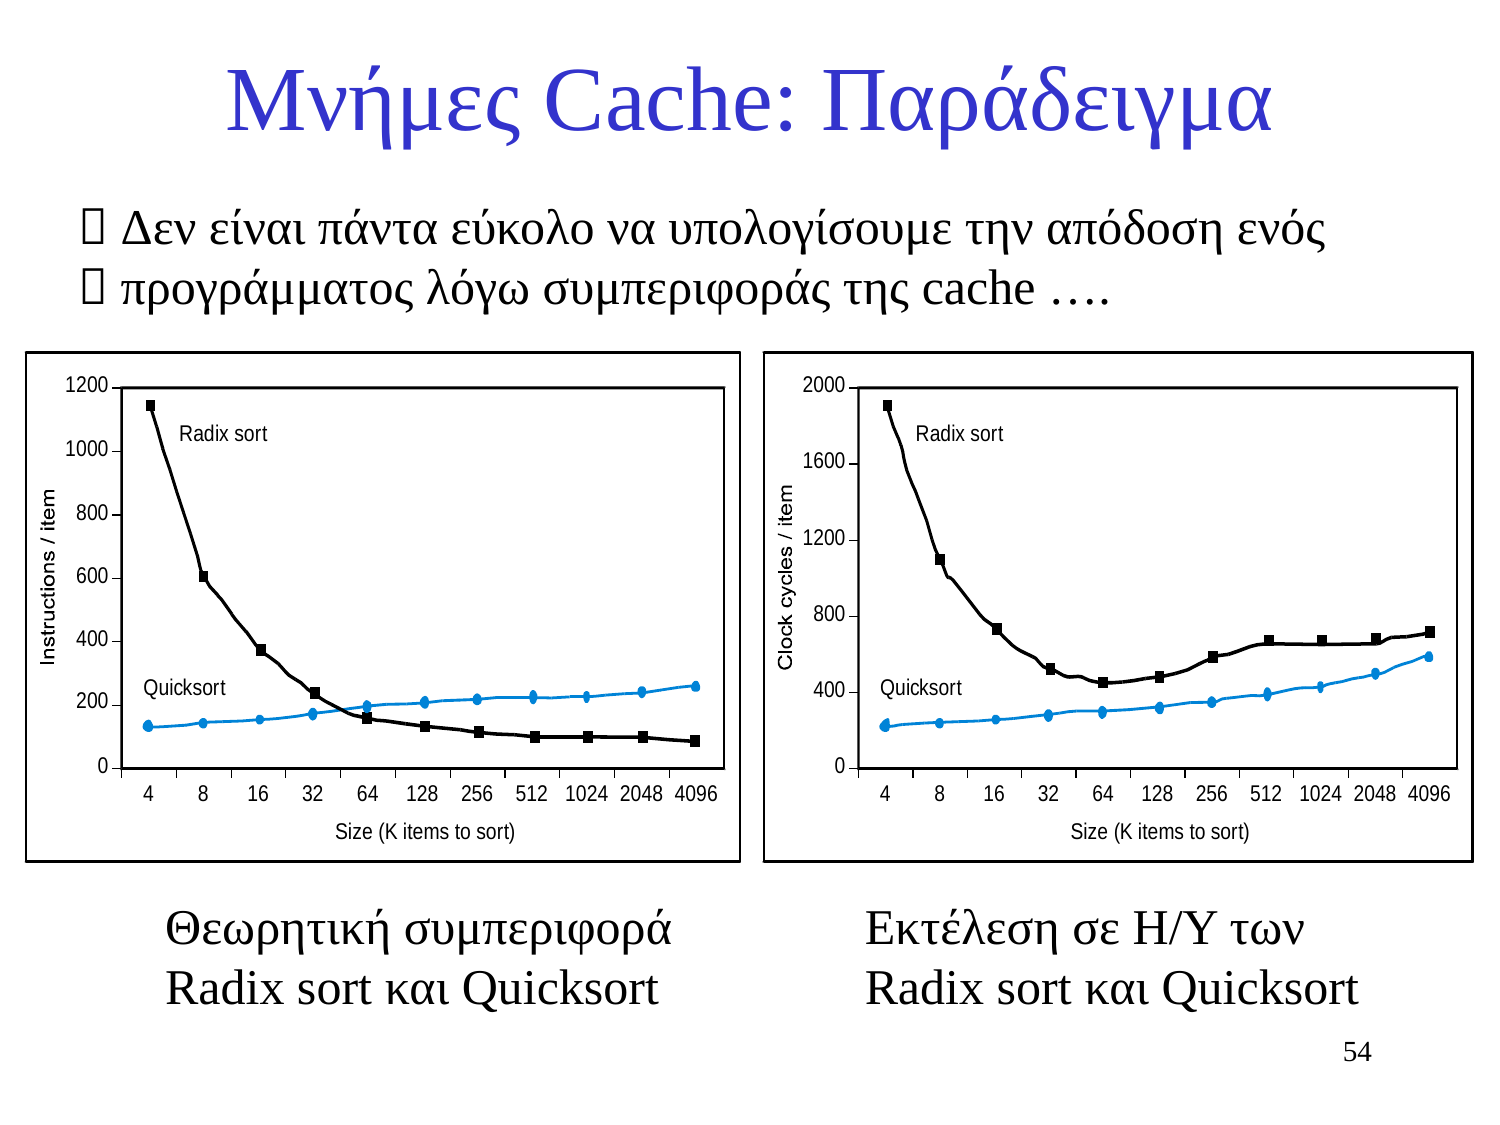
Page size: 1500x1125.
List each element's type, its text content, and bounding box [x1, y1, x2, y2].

text_box Εκτέλεση σε Η/Υ των Radix sort και Quicksort [850, 887, 1375, 1023]
text_box Θεωρητική συμπεριφορά Radix sort και Quicksort [150, 887, 700, 1023]
picture [762, 349, 1476, 863]
slide_number 54 [1074, 1024, 1388, 1101]
title Μνήμες Cache: Παράδειγμα [112, 0, 1388, 188]
picture [24, 349, 743, 863]
text_box  Δεν είναι πάντα εύκολο να υπολογίσουμε την απόδοση ενός  προγράμματος λόγω συμπεριφοράς της cache …. [63, 187, 1341, 323]
